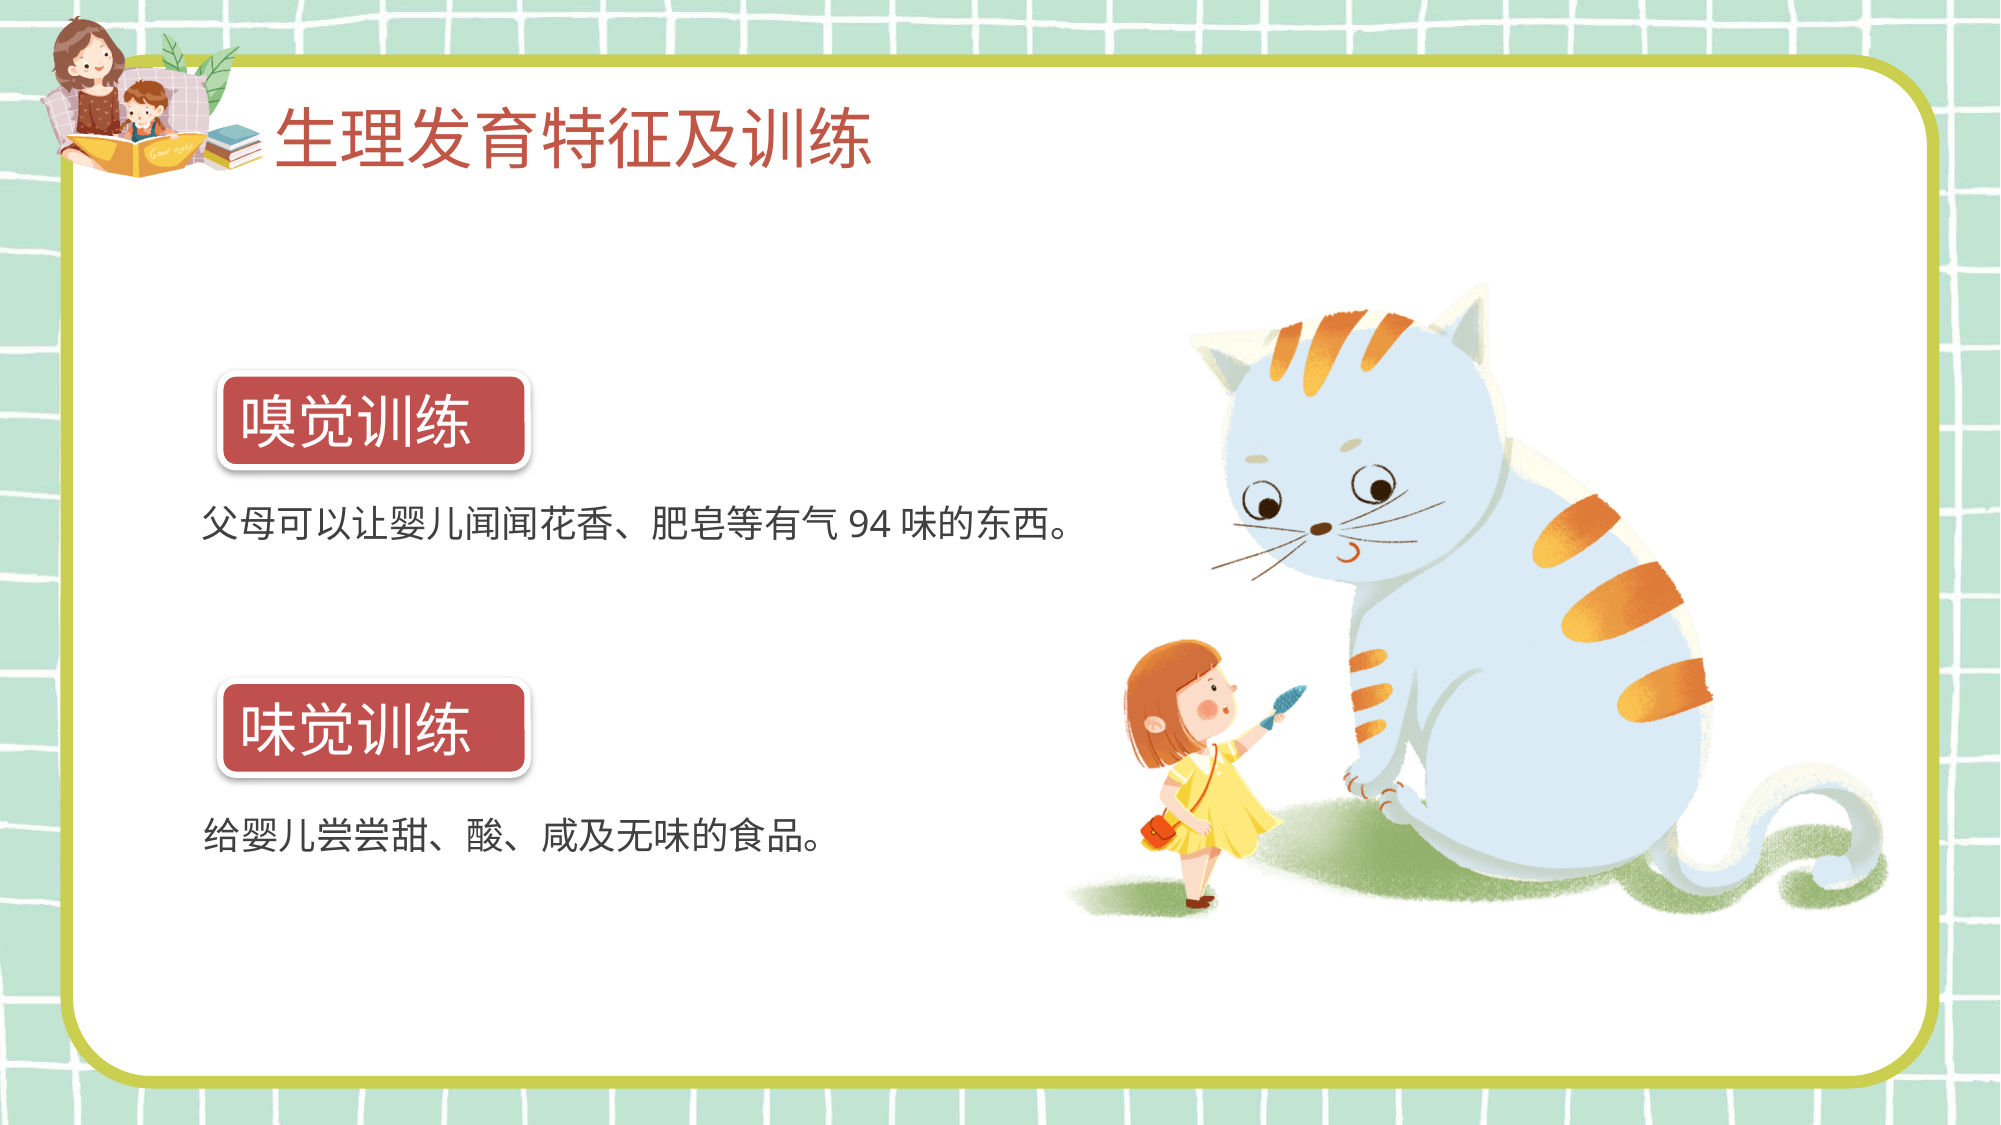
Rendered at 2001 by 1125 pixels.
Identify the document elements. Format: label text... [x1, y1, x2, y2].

picture [0, 0, 2001, 1125]
text_box 给婴儿尝尝甜、酸、咸及无味的食品。 [114, 795, 902, 865]
text_box 生理发育特征及训练 [258, 89, 890, 185]
text_box 嗅觉训练 [217, 370, 531, 471]
text_box 父母可以让婴儿闻闻花香、肥皂等有气94味的东西。 [111, 483, 911, 553]
text_box 味觉训练 [217, 677, 531, 778]
